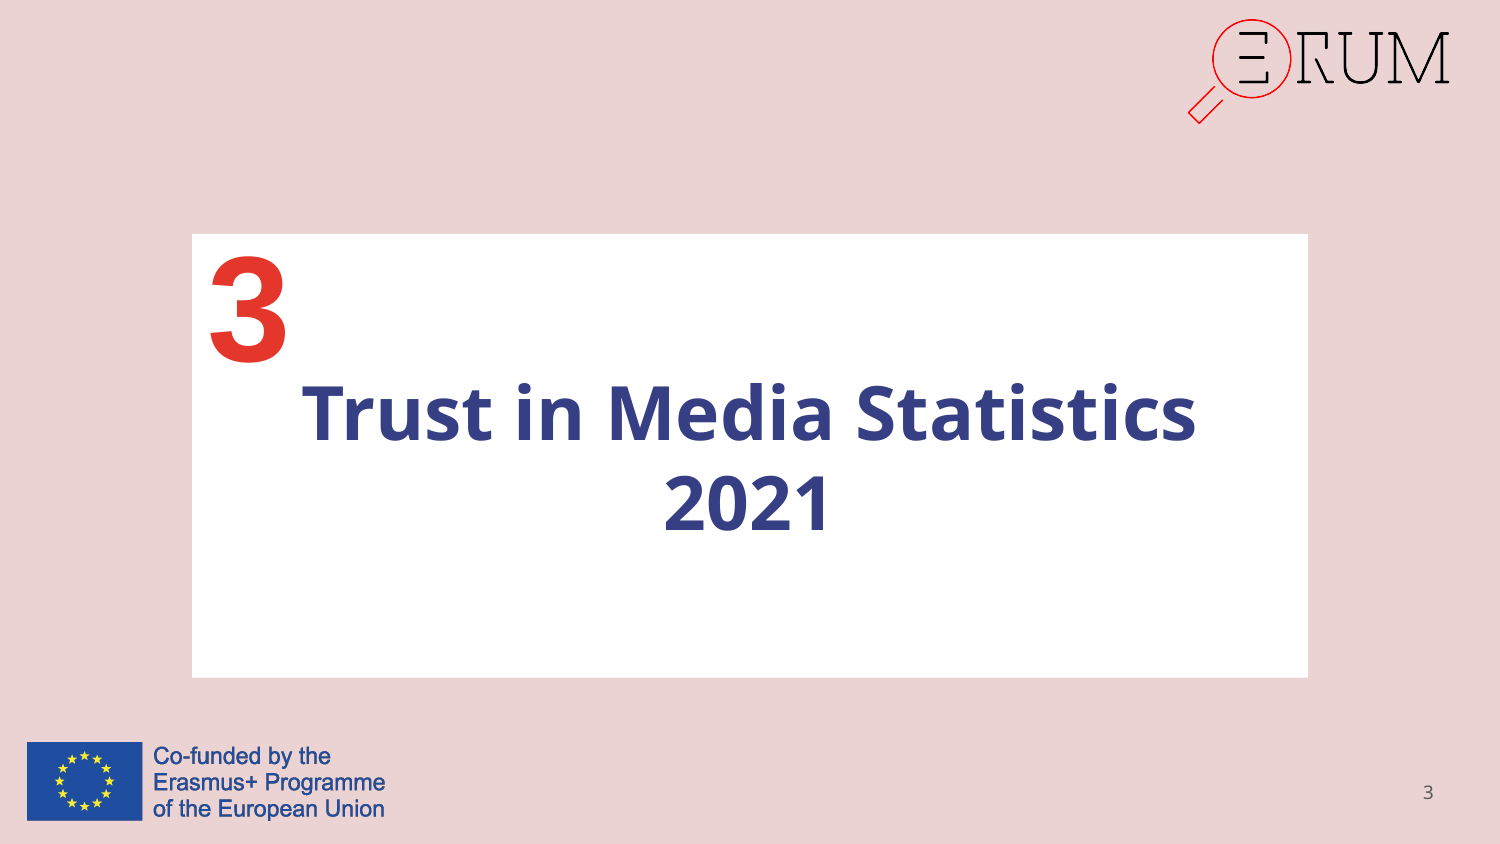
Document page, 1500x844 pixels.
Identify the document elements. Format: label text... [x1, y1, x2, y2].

text_box Trust in Media Statistics 2021 [192, 233, 1308, 678]
slide_number 3 [1358, 761, 1449, 826]
picture [27, 742, 385, 821]
picture [1136, 0, 1500, 137]
text_box 3 [192, 196, 411, 407]
